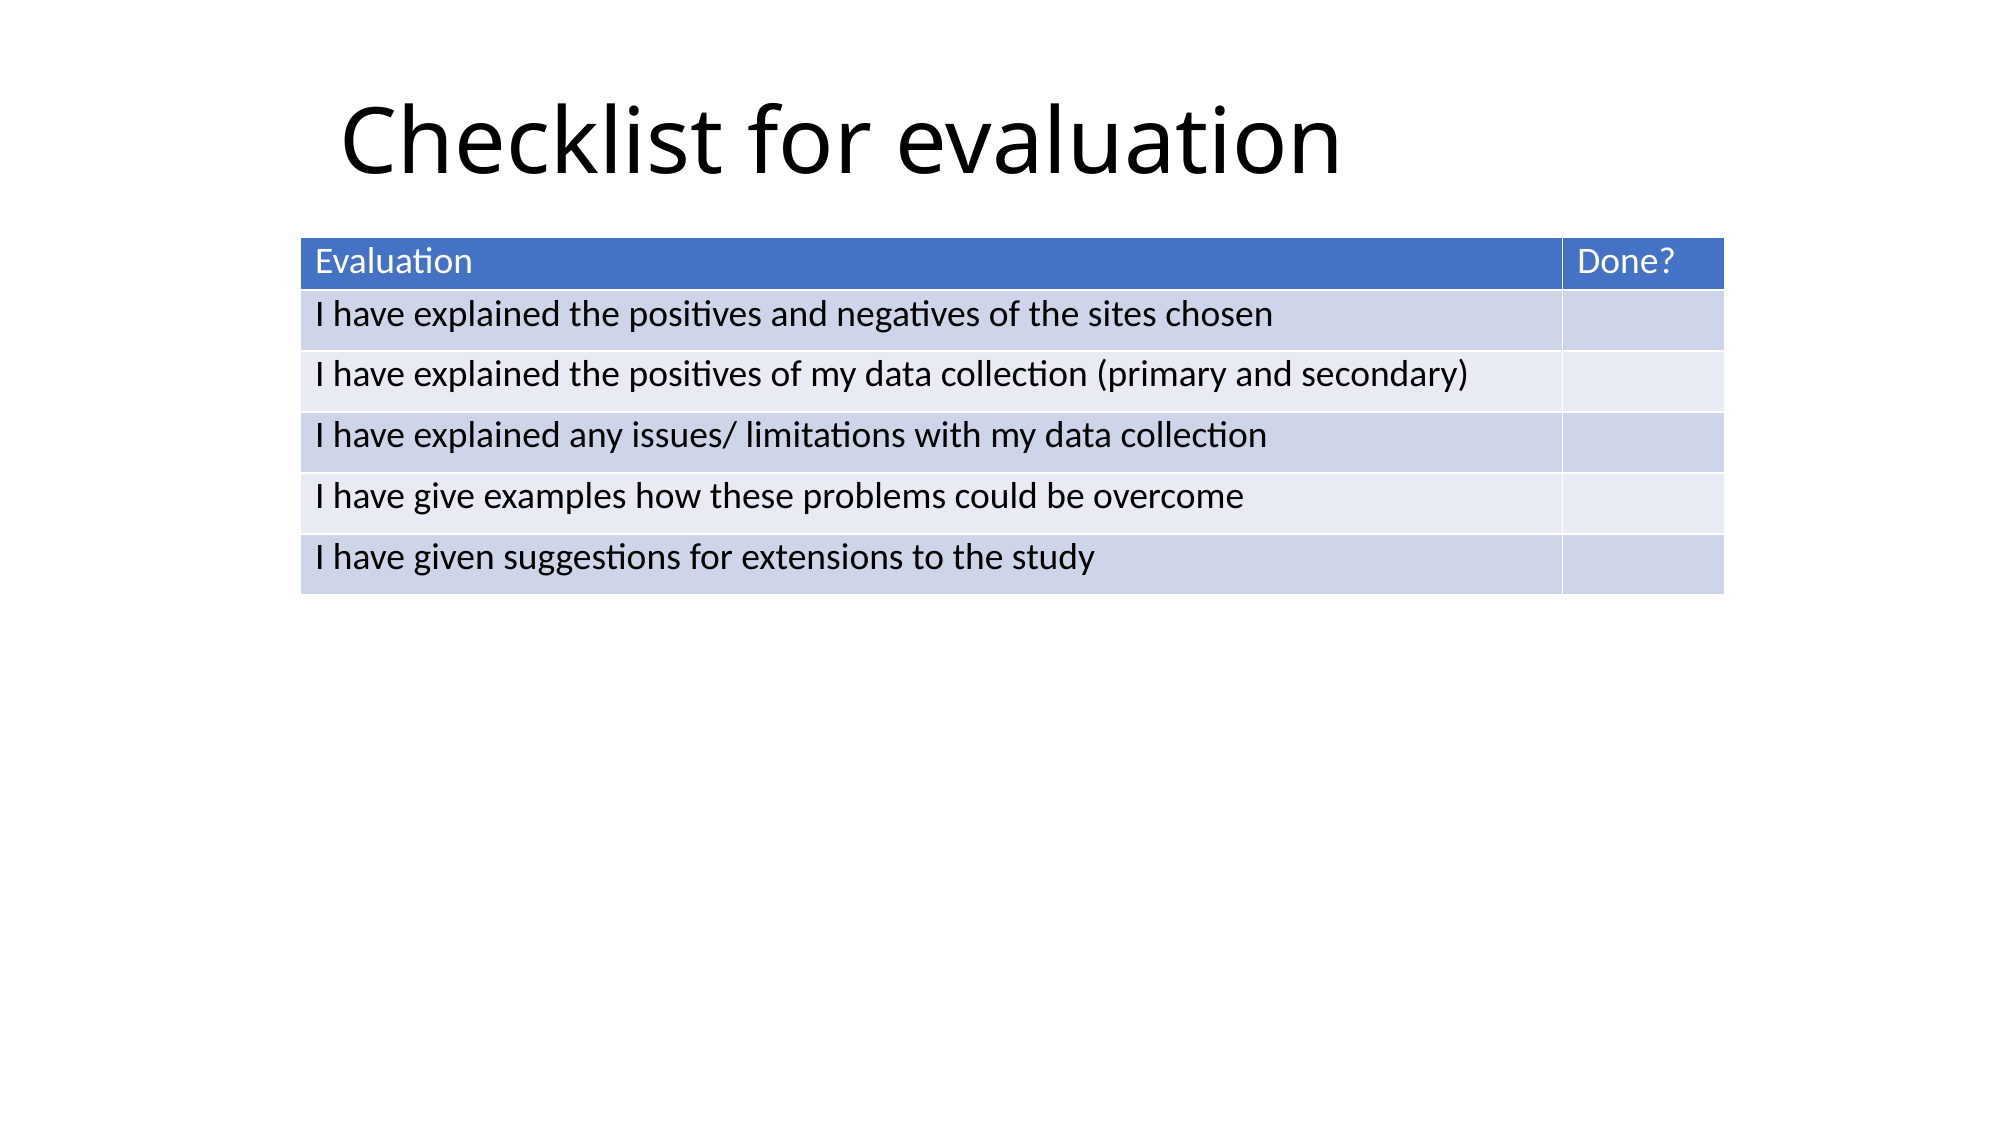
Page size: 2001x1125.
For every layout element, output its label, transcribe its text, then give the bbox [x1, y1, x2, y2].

table_cell [1563, 413, 1724, 472]
table_cell [1563, 352, 1724, 411]
table_cell I have give examples how these problems could be overcome [301, 474, 1562, 533]
table_cell I have explained the positives and negatives of the sites chosen [301, 291, 1562, 350]
title Checklist for evaluation [324, 50, 1675, 237]
table_cell I have given suggestions for extensions to the study [301, 535, 1562, 594]
table_cell [1563, 535, 1724, 594]
table_cell [1563, 474, 1724, 533]
table_cell I have explained any issues/ limitations with my data collection [301, 413, 1562, 472]
table_cell I have explained the positives of my data collection (primary and secondary) [301, 352, 1562, 411]
table_header Evaluation [301, 238, 1562, 289]
table_cell [1563, 291, 1724, 350]
table_header Done? [1563, 238, 1724, 289]
